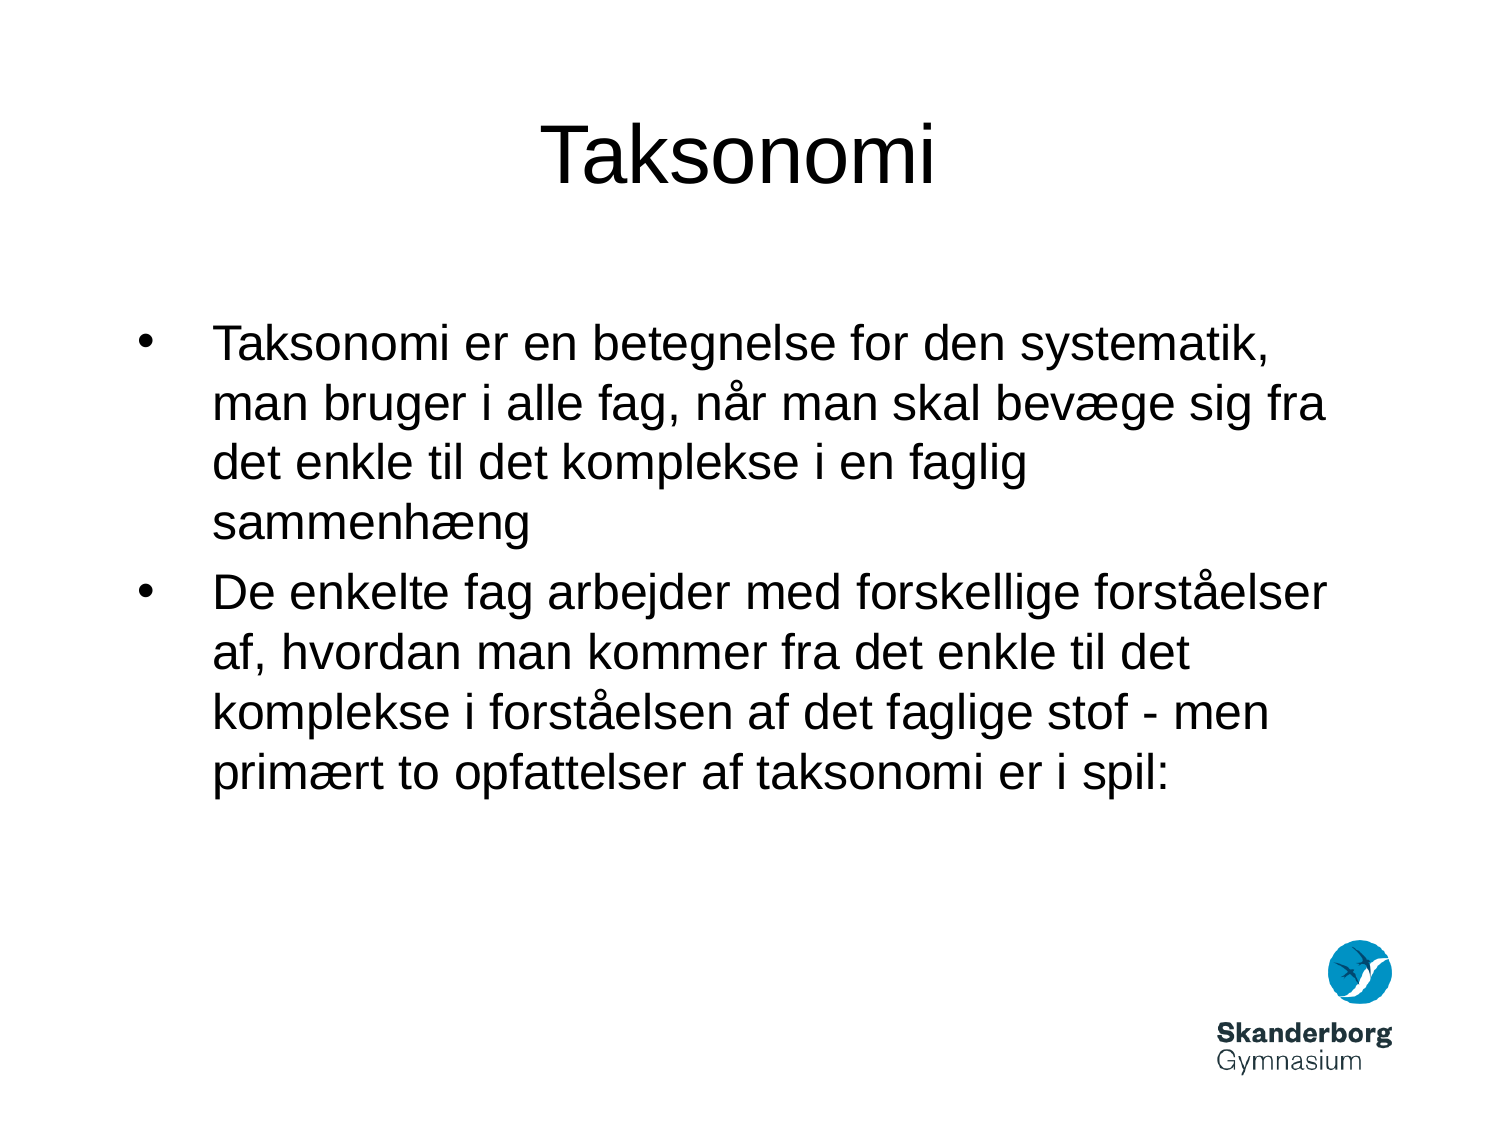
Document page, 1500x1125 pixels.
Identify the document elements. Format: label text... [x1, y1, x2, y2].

picture [1186, 928, 1440, 1091]
subtitle Taksonomi er en betegnelse for den systematik, man bruger i alle fag, når man skal bevæge sig fra det enkle til det komplekse i en faglig sammenhæng De enkelte fag arbejder med forskellige forståelser af, hvordan man kommer fra det enkle til det komplekse i forståelsen af det faglige stof - men primært to opfattelser af taksonomi er i spil: [122, 302, 1349, 925]
title Taksonomi [89, 53, 1388, 247]
